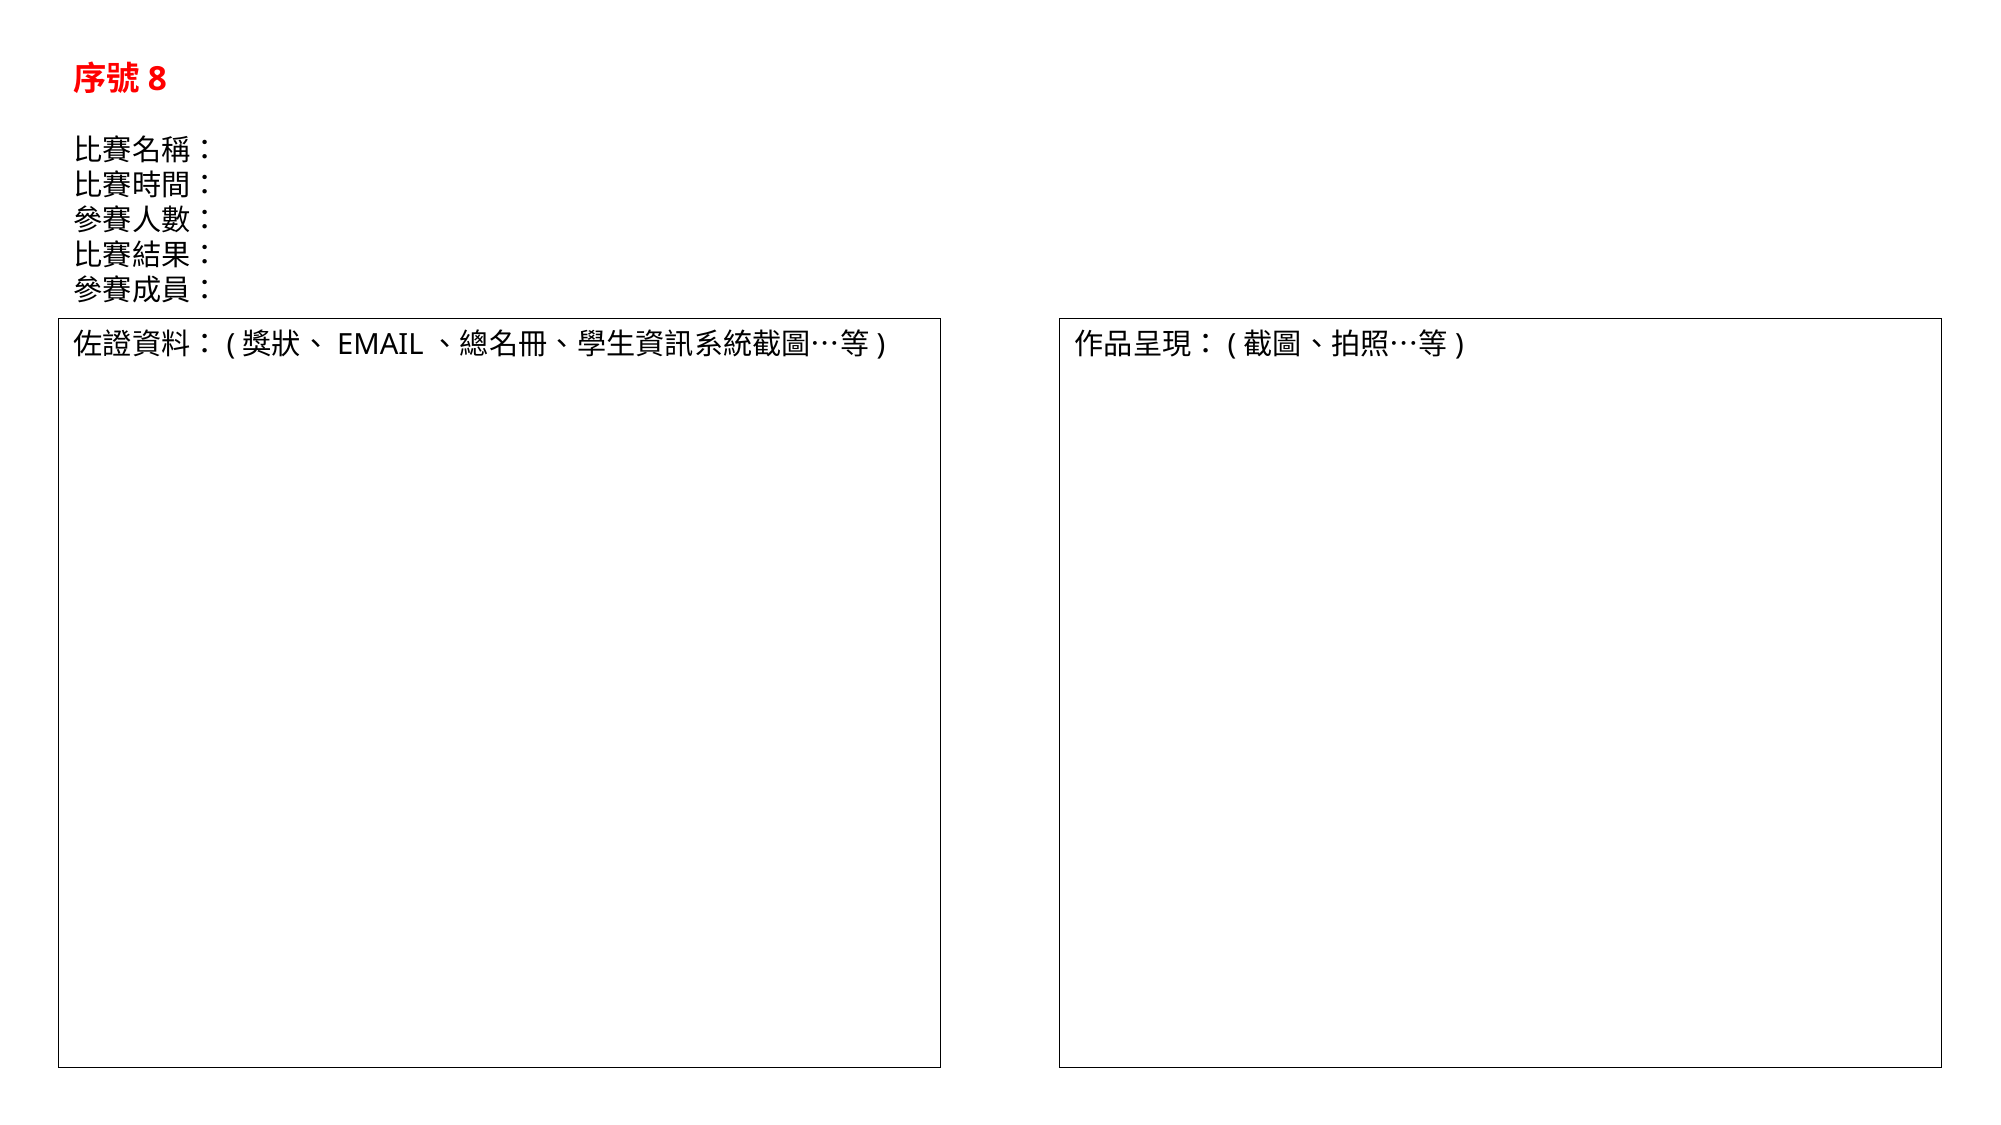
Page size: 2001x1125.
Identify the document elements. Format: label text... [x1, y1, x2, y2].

text_box 佐證資料：(獎狀、EMAIL、總名冊、學生資訊系統截圖…等) [58, 318, 941, 1068]
text_box 序號8 比賽名稱： 比賽時間： 參賽人數： 比賽結果： 參賽成員： [58, 49, 1929, 314]
text_box 作品呈現：(截圖、拍照…等) [1059, 318, 1942, 1068]
